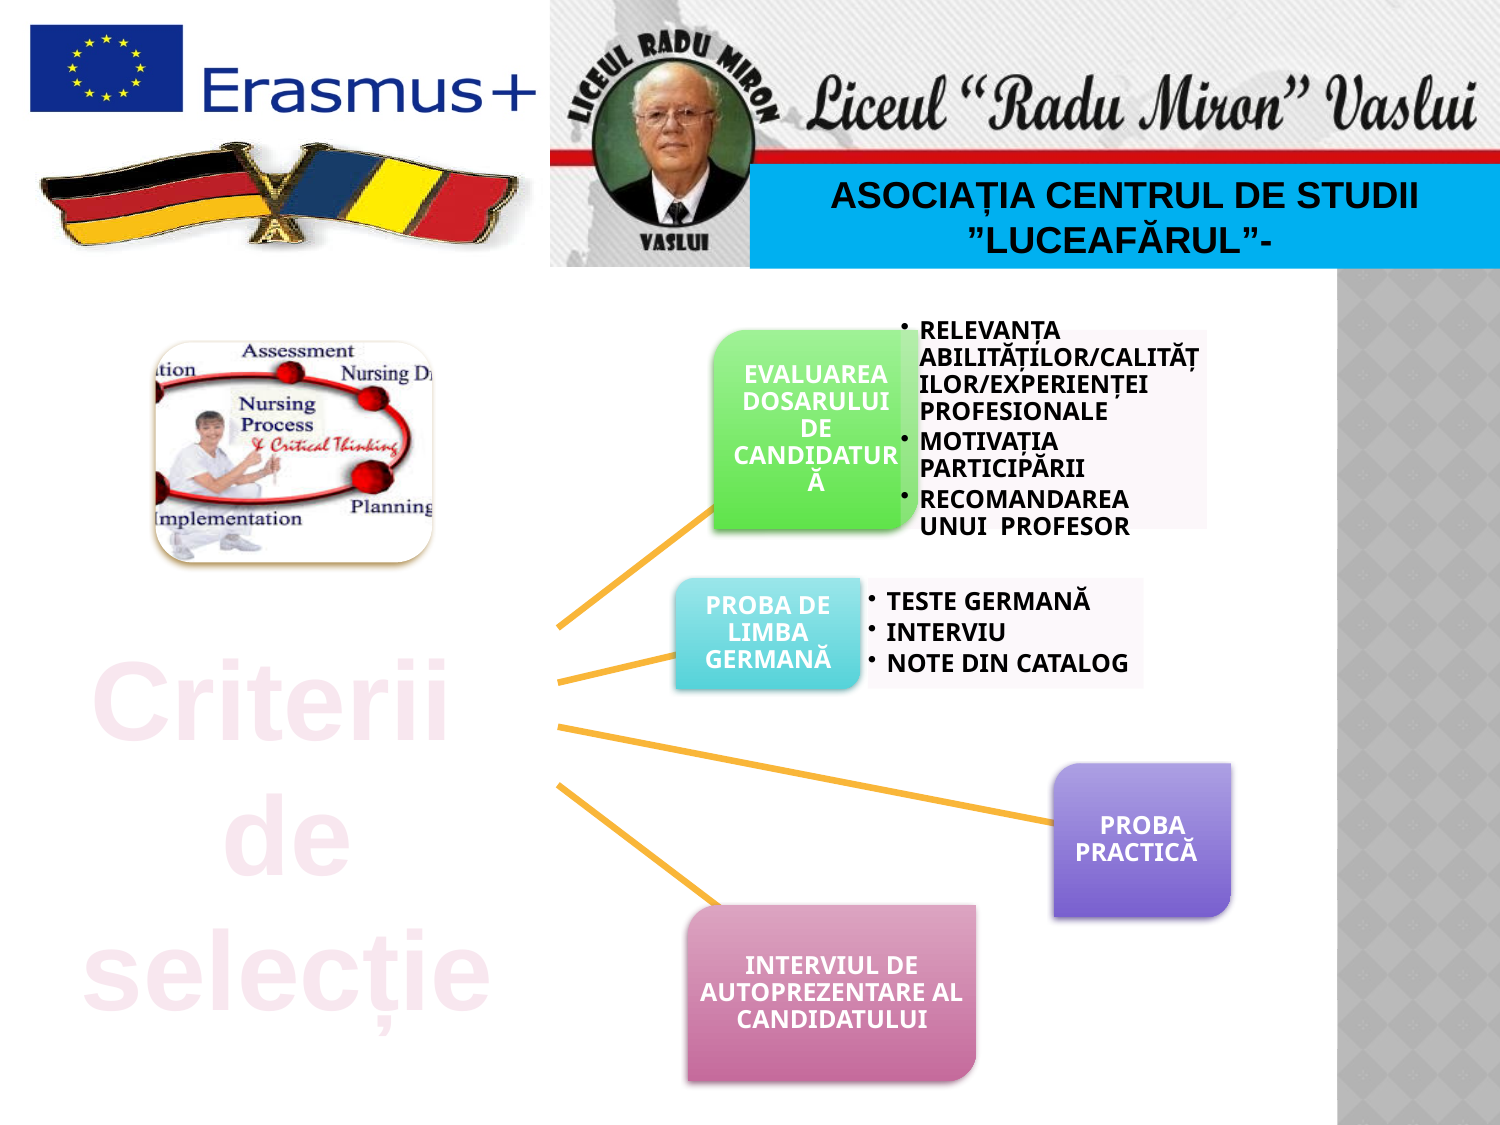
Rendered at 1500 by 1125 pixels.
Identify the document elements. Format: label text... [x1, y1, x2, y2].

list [0, 302, 1430, 1100]
picture [0, 0, 1500, 268]
text_box ASOCIAȚIA CENTRUL DE STUDII ”LUCEAFĂRUL”- [749, 163, 1500, 269]
